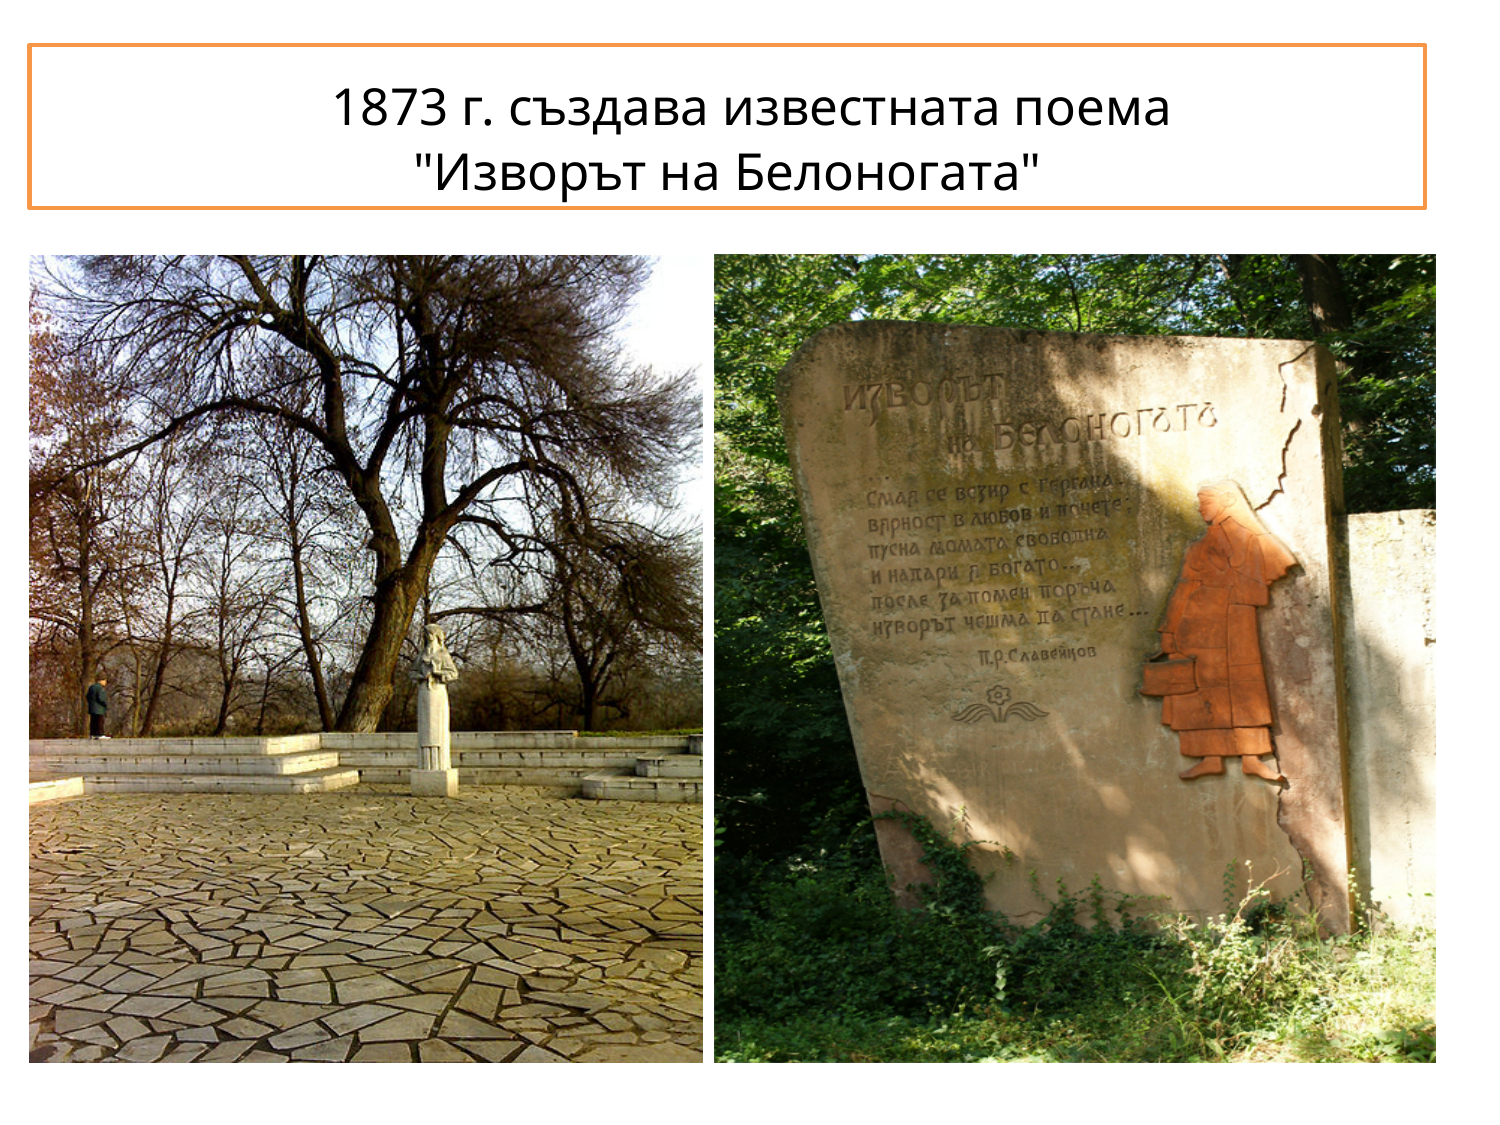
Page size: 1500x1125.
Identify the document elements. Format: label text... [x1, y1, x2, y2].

picture [714, 254, 1436, 1063]
title 1873 г. създава известната поема "Изворът на Белоногата" [27, 43, 1427, 210]
picture [29, 255, 703, 1064]
